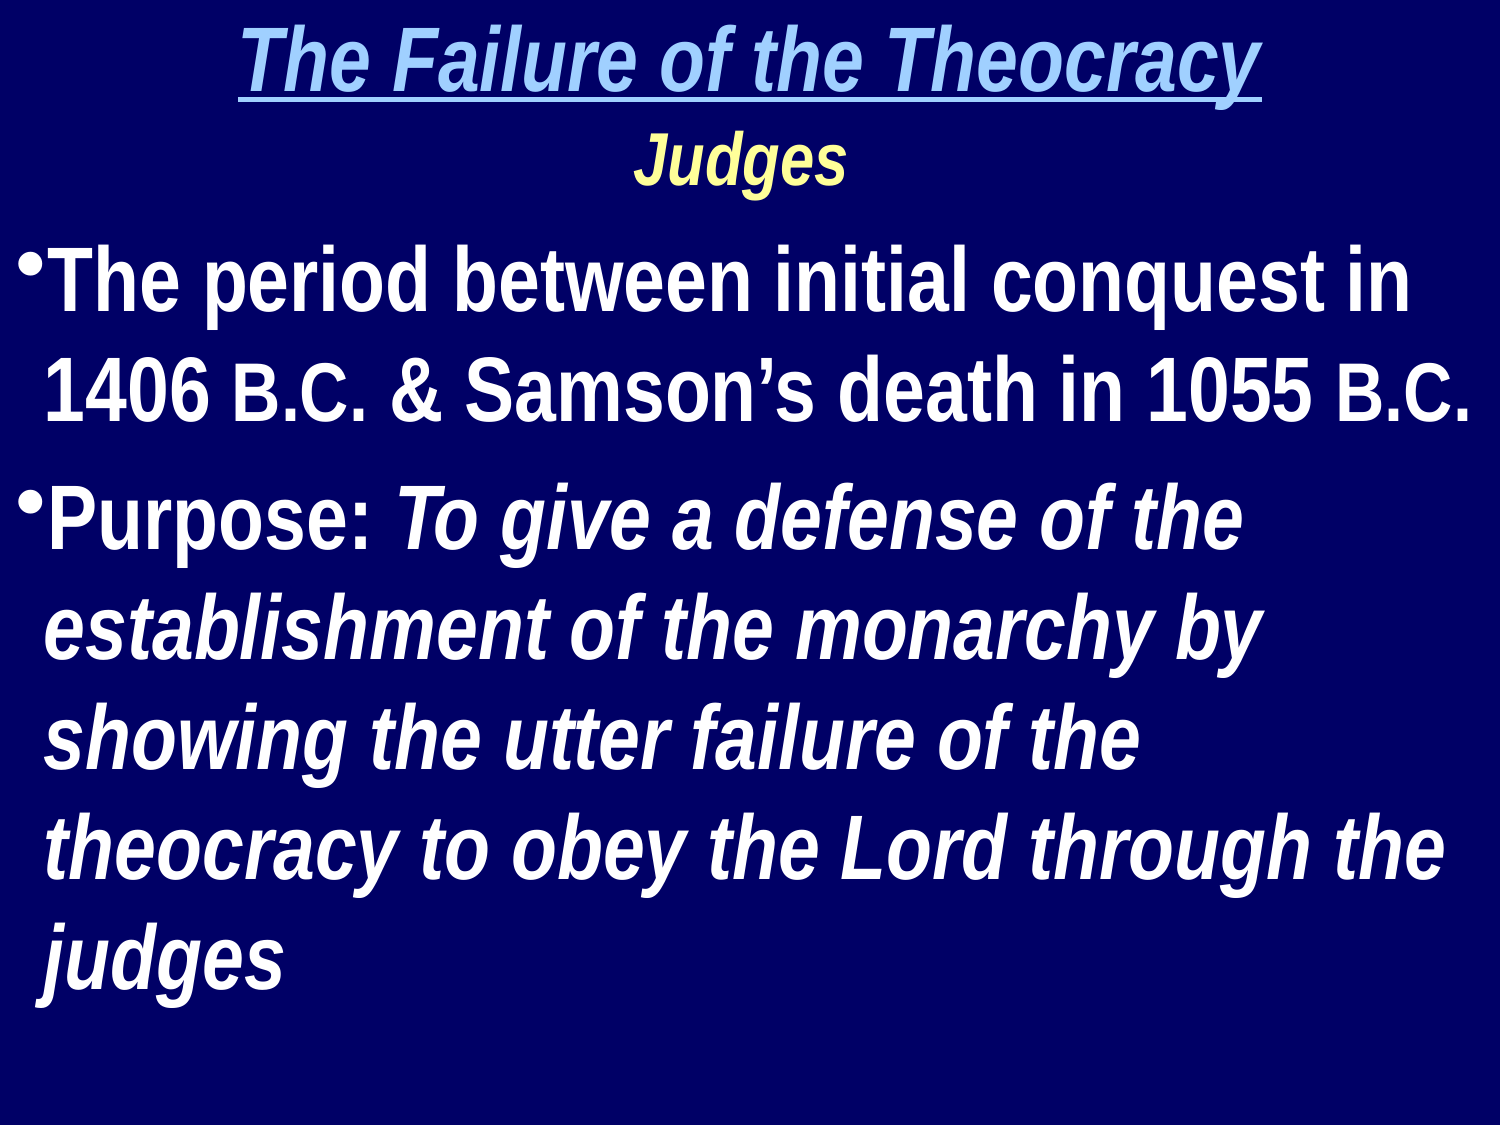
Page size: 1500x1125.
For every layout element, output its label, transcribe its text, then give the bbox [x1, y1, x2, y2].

list The period between initial conquest in 1406 B.C. & Samson’s death in 1055 B.C. Purpose: To give a defense of the establishment of the monarchy by showing the utter failure of the theocracy to obey the Lord through the judges [0, 212, 1500, 1125]
title The Failure of the Theocracy Judges [0, 0, 1500, 200]
